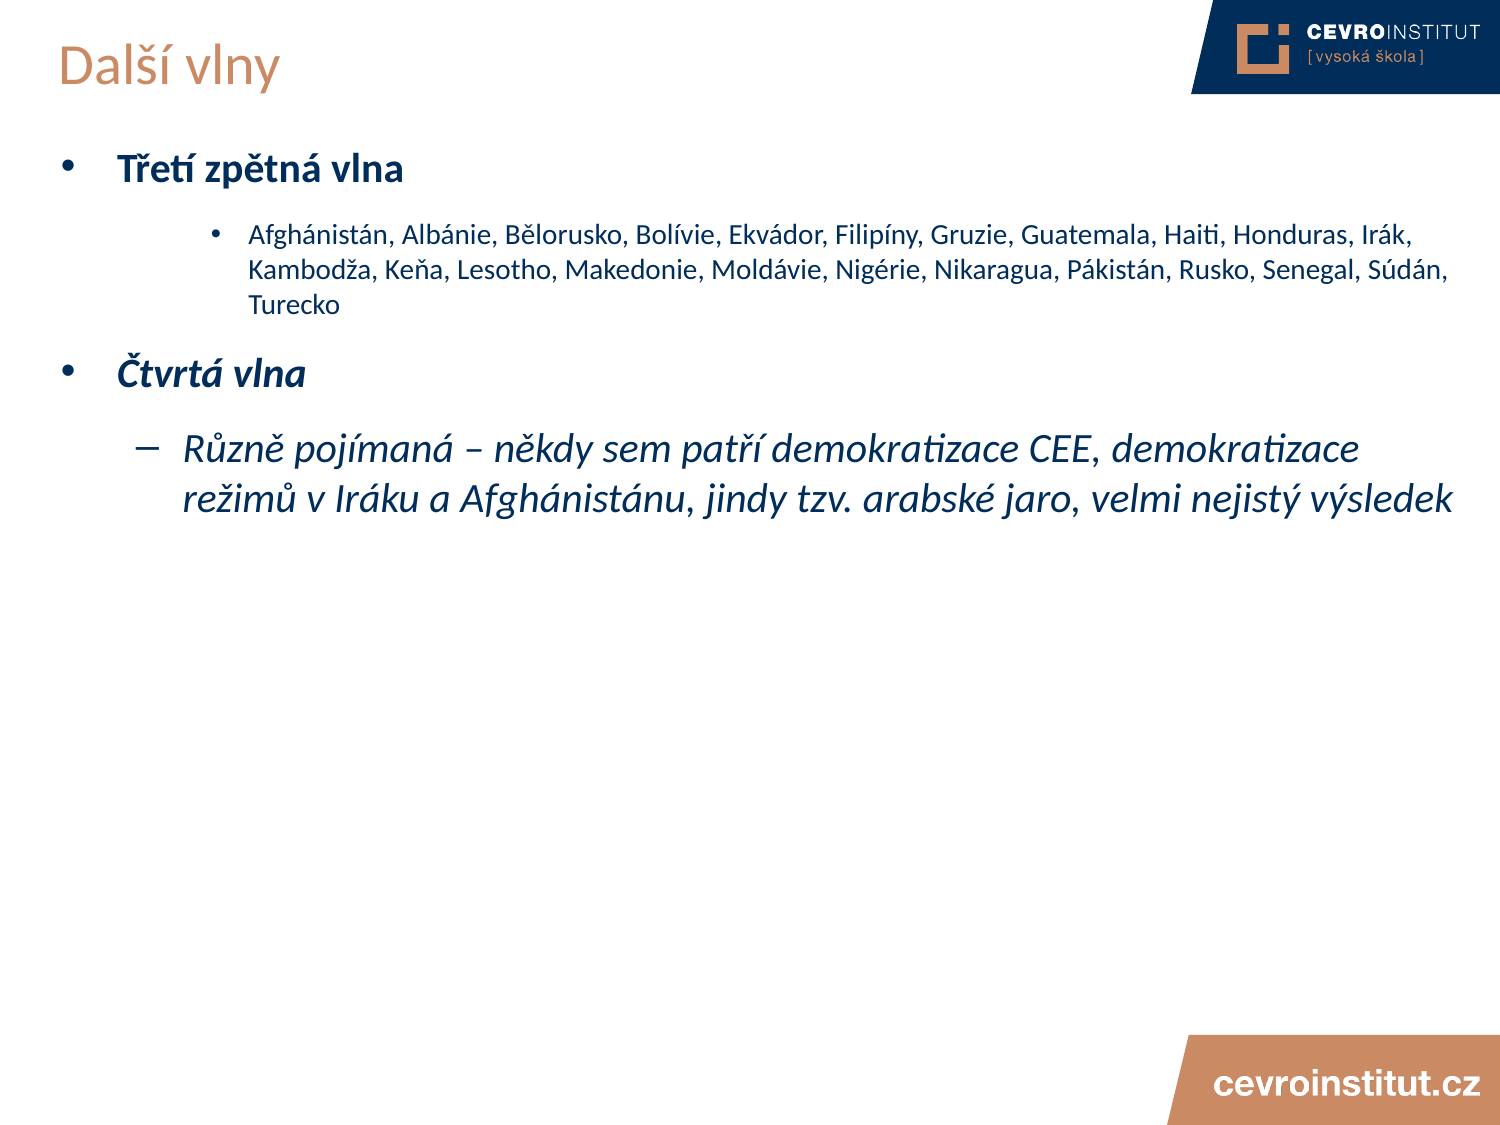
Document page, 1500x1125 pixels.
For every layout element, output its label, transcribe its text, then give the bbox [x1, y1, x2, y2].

picture [1404, 24, 1480, 74]
title Další vlny [17, 14, 1404, 108]
picture [1214, 1069, 1480, 1096]
list Třetí zpětná vlna Afghánistán, Albánie, Bělorusko, Bolívie, Ekvádor, Filipíny, Gruzie, Guatemala, Haiti, Honduras, Irák, Kambodža, Keňa, Lesotho, Makedonie, Moldávie, Nigérie, Nikaragua, Pákistán, Rusko, Senegal, Súdán, Turecko Čtvrtá vlna Různě pojímaná – někdy sem patří demokratizace CEE, demokratizace režimů v Iráku a Afghánistánu, jindy tzv. arabské jaro, velmi nejistý výsledek [45, 132, 1472, 1086]
